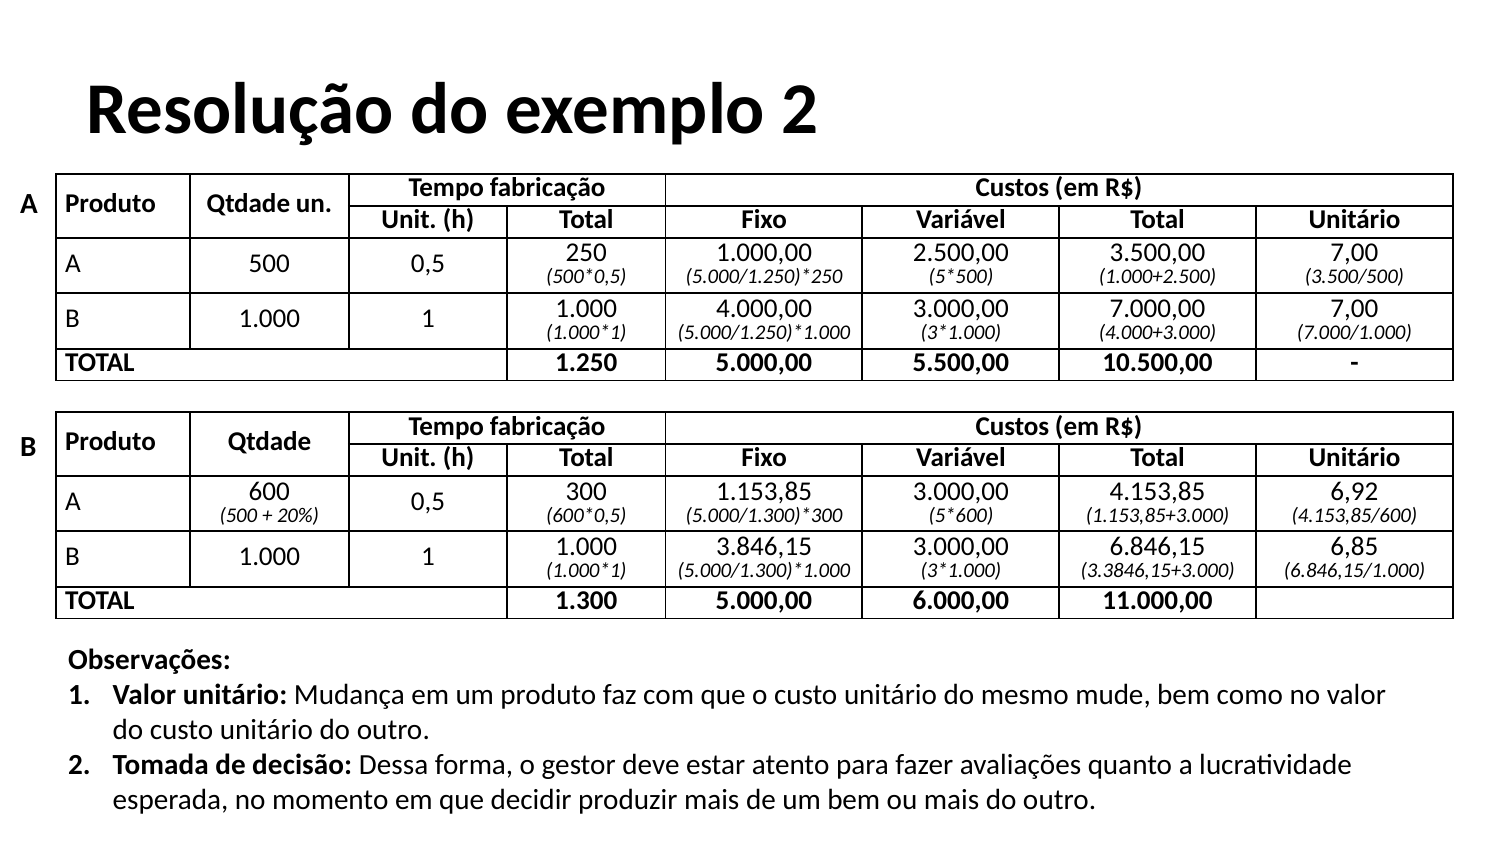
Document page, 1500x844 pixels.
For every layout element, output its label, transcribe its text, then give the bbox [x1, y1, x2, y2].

table_cell Fixo [666, 207, 861, 237]
table_cell 500 [191, 239, 348, 292]
table_cell 1.000 [191, 532, 348, 586]
table_cell Unitário [1257, 445, 1452, 475]
text_box Observações: Valor unitário: Mudança em um produto faz com que o custo unitário do mesmo mude, bem como no valor do custo unitário do outro. Tomada de decisão: Dessa forma, o gestor deve estar atento para fazer avaliações quanto a lucratividade esperada, no momento em que decidir produzir mais de um bem ou mais do outro. [56, 634, 1425, 822]
table_cell 1.000 (1.000*1) [508, 532, 665, 586]
table_header Custos (em R$) [666, 175, 1452, 205]
table_cell B [57, 294, 189, 348]
table_header Custos (em R$) [666, 413, 1452, 443]
table_cell Fixo [666, 445, 861, 475]
table_cell 2.500,00 (5*500) [863, 239, 1058, 292]
table_cell 11.000,00 [1060, 588, 1255, 618]
table_cell 600 (500 + 20%) [191, 477, 348, 530]
table_header Qtdade un. [191, 175, 348, 237]
table_cell 6,85 (6.846,15/1.000) [1257, 532, 1452, 586]
table_header Tempo fabricação [350, 413, 665, 443]
table_cell - [1257, 350, 1452, 380]
table_header Produto [57, 413, 189, 475]
table_cell 3.000,00 (3*1.000) [863, 294, 1058, 348]
table_cell 250 (500*0,5) [508, 239, 665, 292]
table_cell 6.000,00 [863, 588, 1058, 618]
table_cell 3.500,00 (1.000+2.500) [1060, 239, 1255, 292]
table_cell 10.500,00 [1060, 350, 1255, 380]
table_cell 4.153,85 (1.153,85+3.000) [1060, 477, 1255, 530]
table_cell Variável [863, 445, 1058, 475]
table_cell B [57, 532, 189, 586]
table_cell Unitário [1257, 207, 1452, 237]
table_cell 1.000 [191, 294, 348, 348]
table_cell Total [1060, 207, 1255, 237]
table_cell 6,92 (4.153,85/600) [1257, 477, 1452, 530]
table_cell 1.153,85 (5.000/1.300)*300 [666, 477, 861, 530]
table_cell 1.250 [508, 350, 665, 380]
table_cell 1.000 (1.000*1) [508, 294, 665, 348]
table_cell 5.000,00 [666, 350, 861, 380]
table_cell [1257, 588, 1452, 618]
table_cell 4.000,00 (5.000/1.250)*1.000 [666, 294, 861, 348]
table_cell Variável [863, 207, 1058, 237]
table_cell A [57, 239, 189, 292]
table_cell 1.000,00 (5.000/1.250)*250 [666, 239, 861, 292]
table_cell 0,5 [350, 477, 506, 530]
table_cell 7,00 (3.500/500) [1257, 239, 1452, 292]
table_cell 5.500,00 [863, 350, 1058, 380]
table_cell 7,00 (7.000/1.000) [1257, 294, 1452, 348]
table_cell A [57, 477, 189, 530]
table_cell Total [1060, 445, 1255, 475]
table_header Tempo fabricação [350, 175, 665, 205]
table_cell TOTAL [57, 350, 506, 380]
table_cell Total [508, 207, 665, 237]
table_cell 1 [350, 532, 506, 586]
table_cell 7.000,00 (4.000+3.000) [1060, 294, 1255, 348]
table_cell 1.300 [508, 588, 665, 618]
table_cell Unit. (h) [350, 445, 506, 475]
table_header Qtdade [191, 413, 348, 475]
table_cell Unit. (h) [350, 207, 506, 237]
table_cell 3.000,00 (5*600) [863, 477, 1058, 530]
table_cell 300 (600*0,5) [508, 477, 665, 530]
table_cell 3.000,00 (3*1.000) [863, 532, 1058, 586]
table_cell 6.846,15 (3.3846,15+3.000) [1060, 532, 1255, 586]
table_header Produto [57, 175, 189, 237]
text_box B [8, 421, 49, 469]
table_cell 0,5 [350, 239, 506, 292]
table_cell 3.846,15 (5.000/1.300)*1.000 [666, 532, 861, 586]
table_cell Total [508, 445, 665, 475]
title Resolução do exemplo 2 [75, 33, 1425, 173]
table_cell 1 [350, 294, 506, 348]
text_box A [8, 178, 51, 225]
table_cell 5.000,00 [666, 588, 861, 618]
table_cell TOTAL [57, 588, 506, 618]
